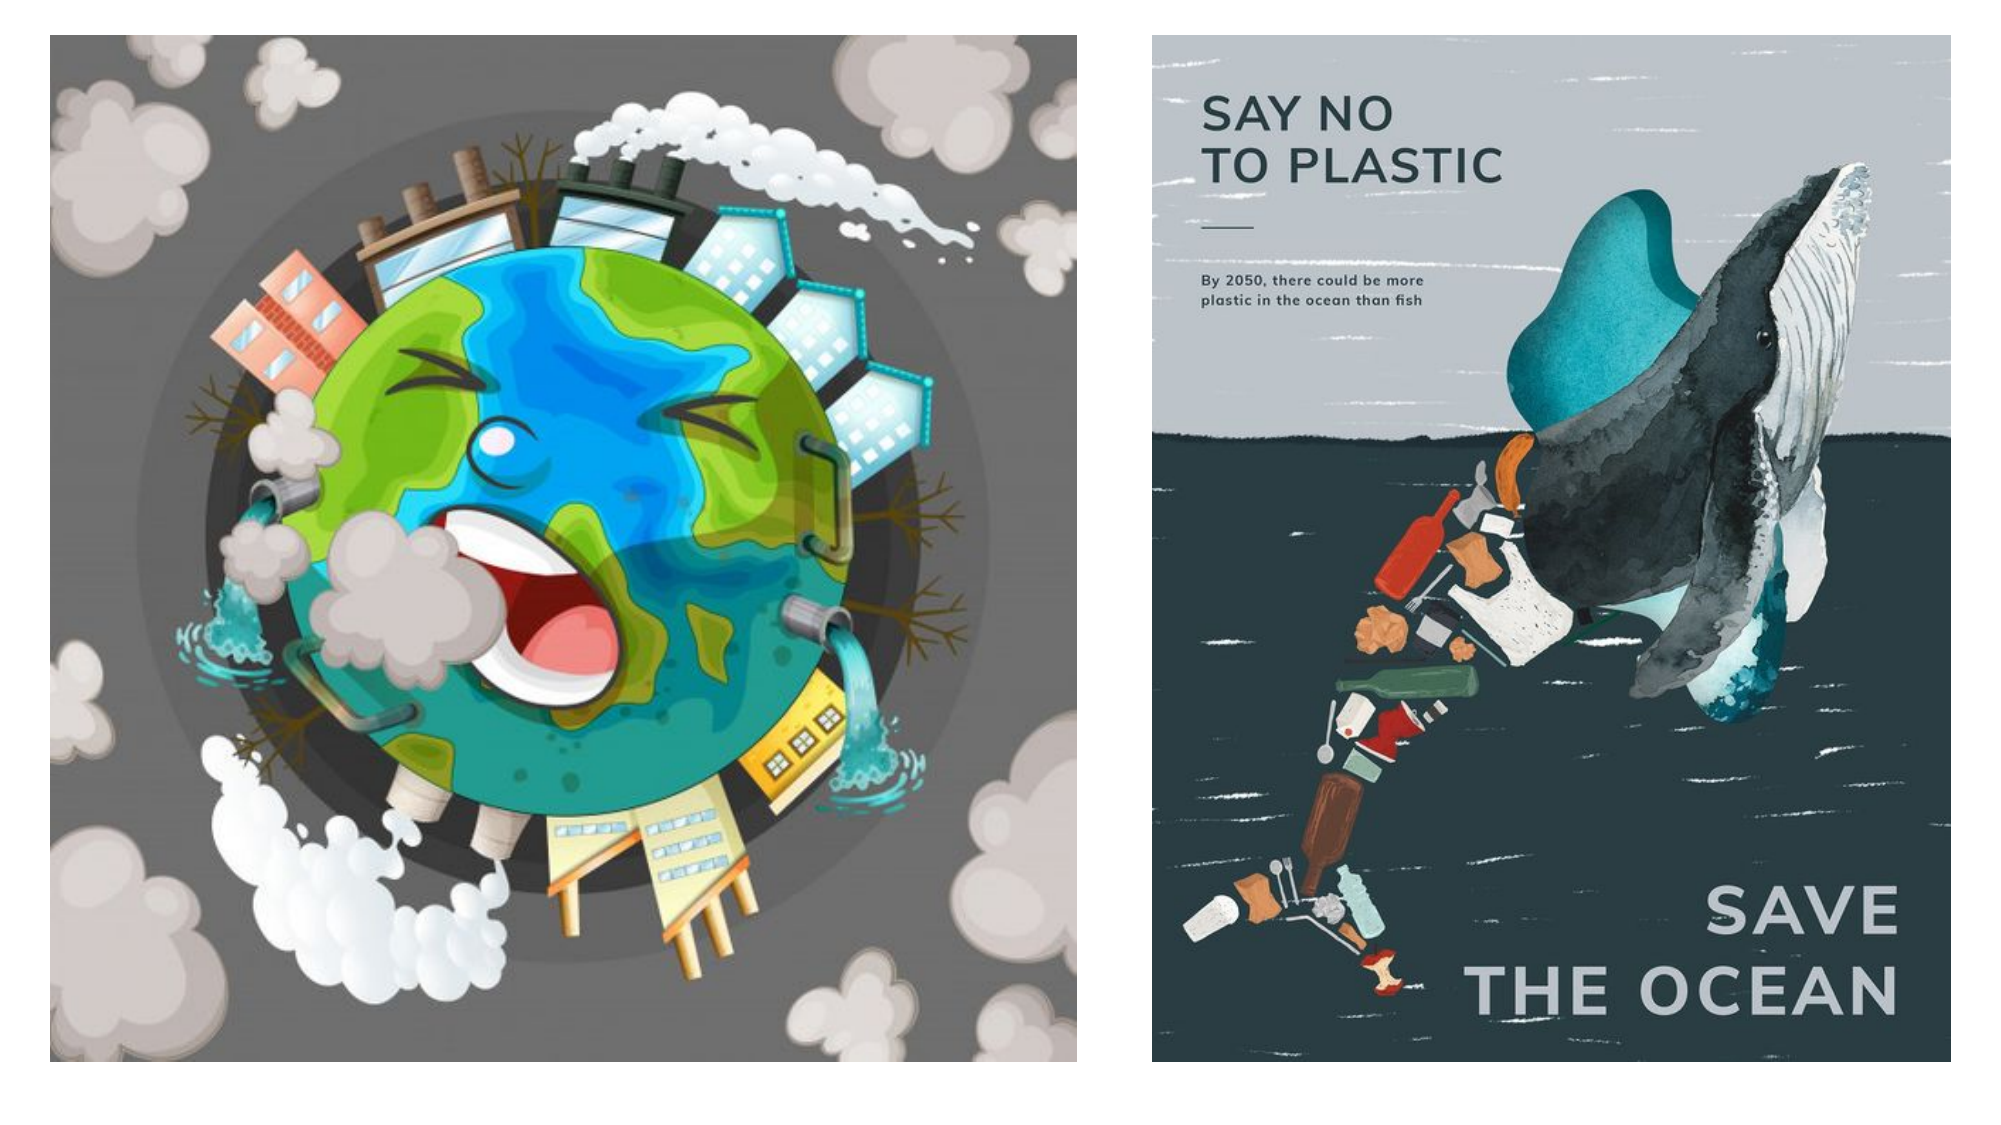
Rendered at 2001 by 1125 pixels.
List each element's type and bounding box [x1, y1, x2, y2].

picture [50, 35, 1078, 1062]
picture [1152, 35, 1951, 1062]
